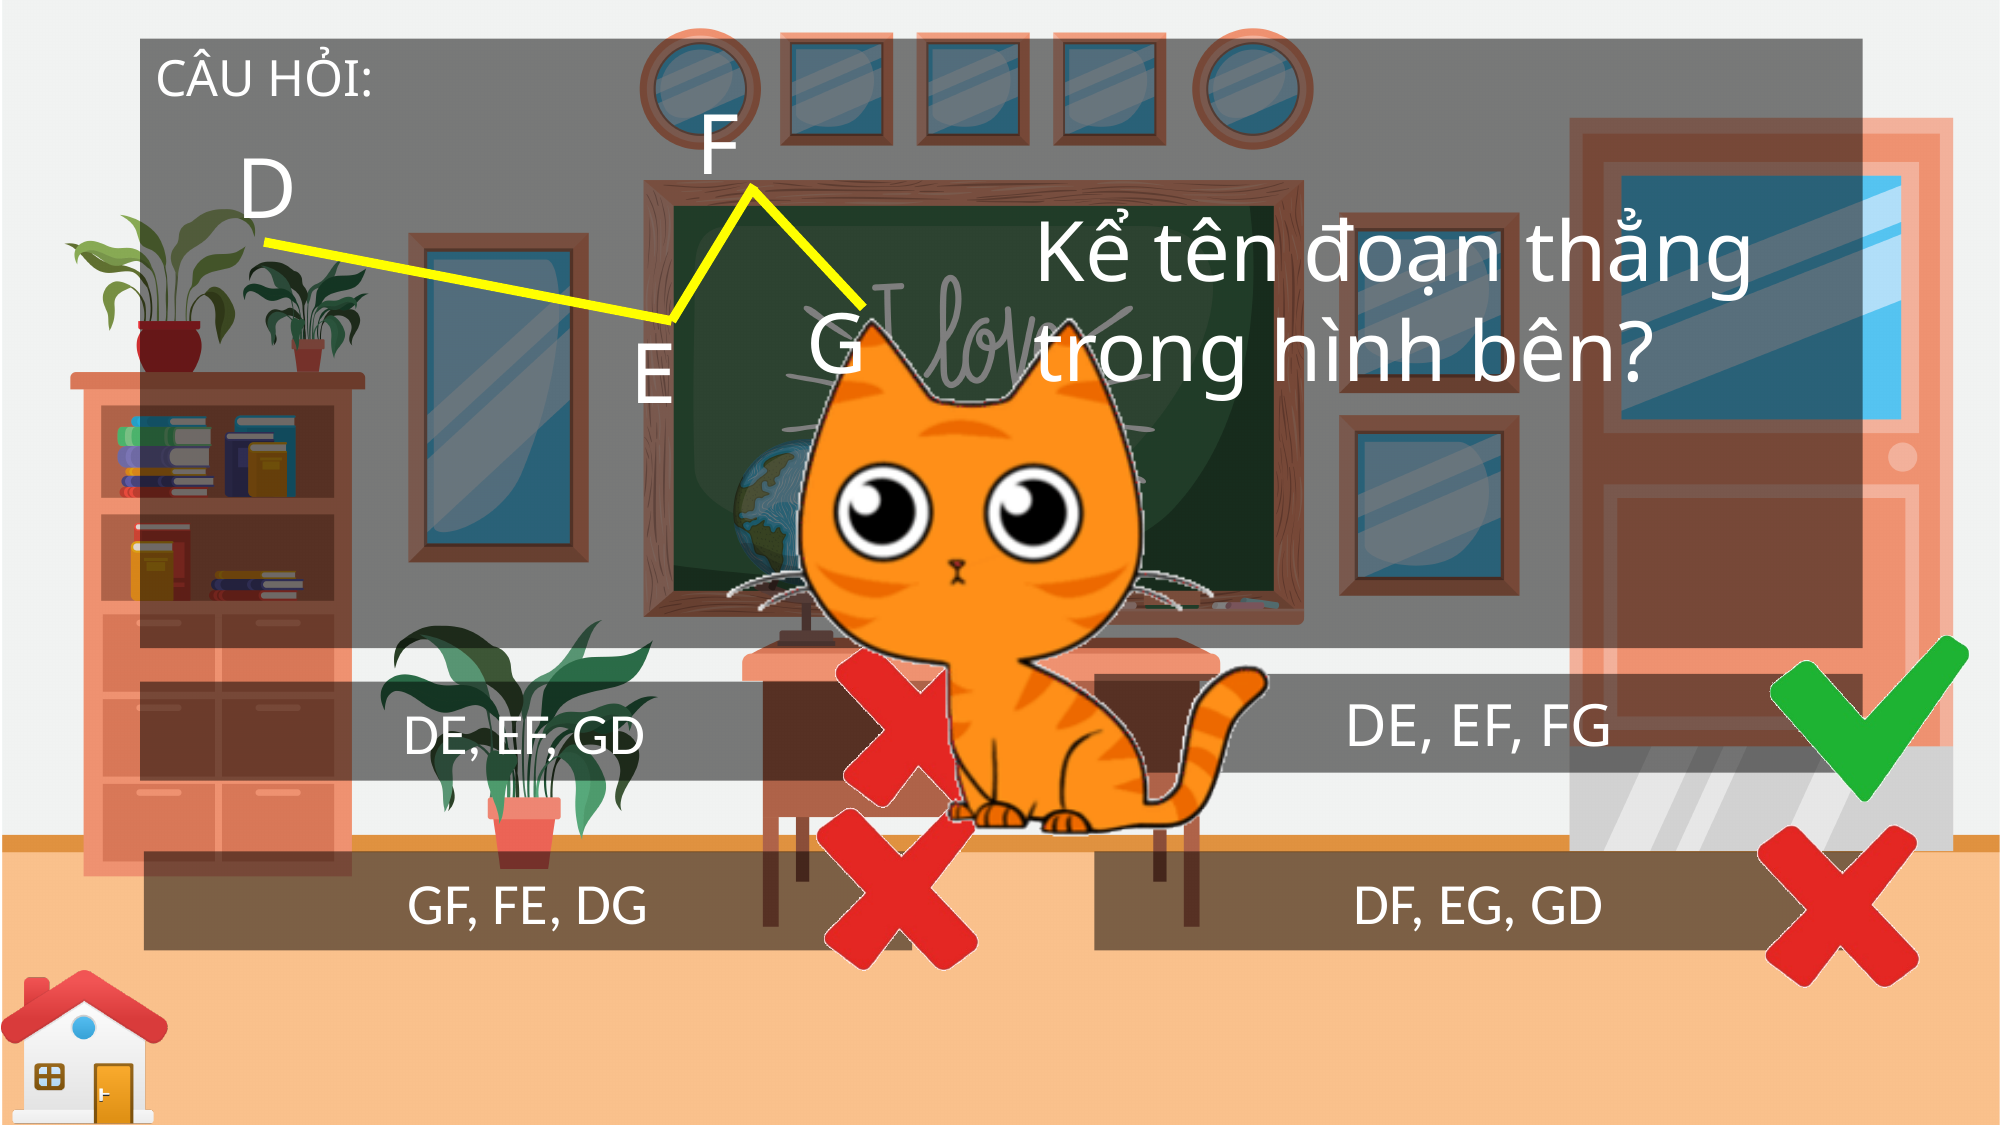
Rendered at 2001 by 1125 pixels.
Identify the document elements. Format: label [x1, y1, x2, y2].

text_box [264, 243, 671, 321]
picture [0, 0, 2000, 1125]
text_box [754, 191, 864, 308]
text_box [671, 185, 755, 321]
